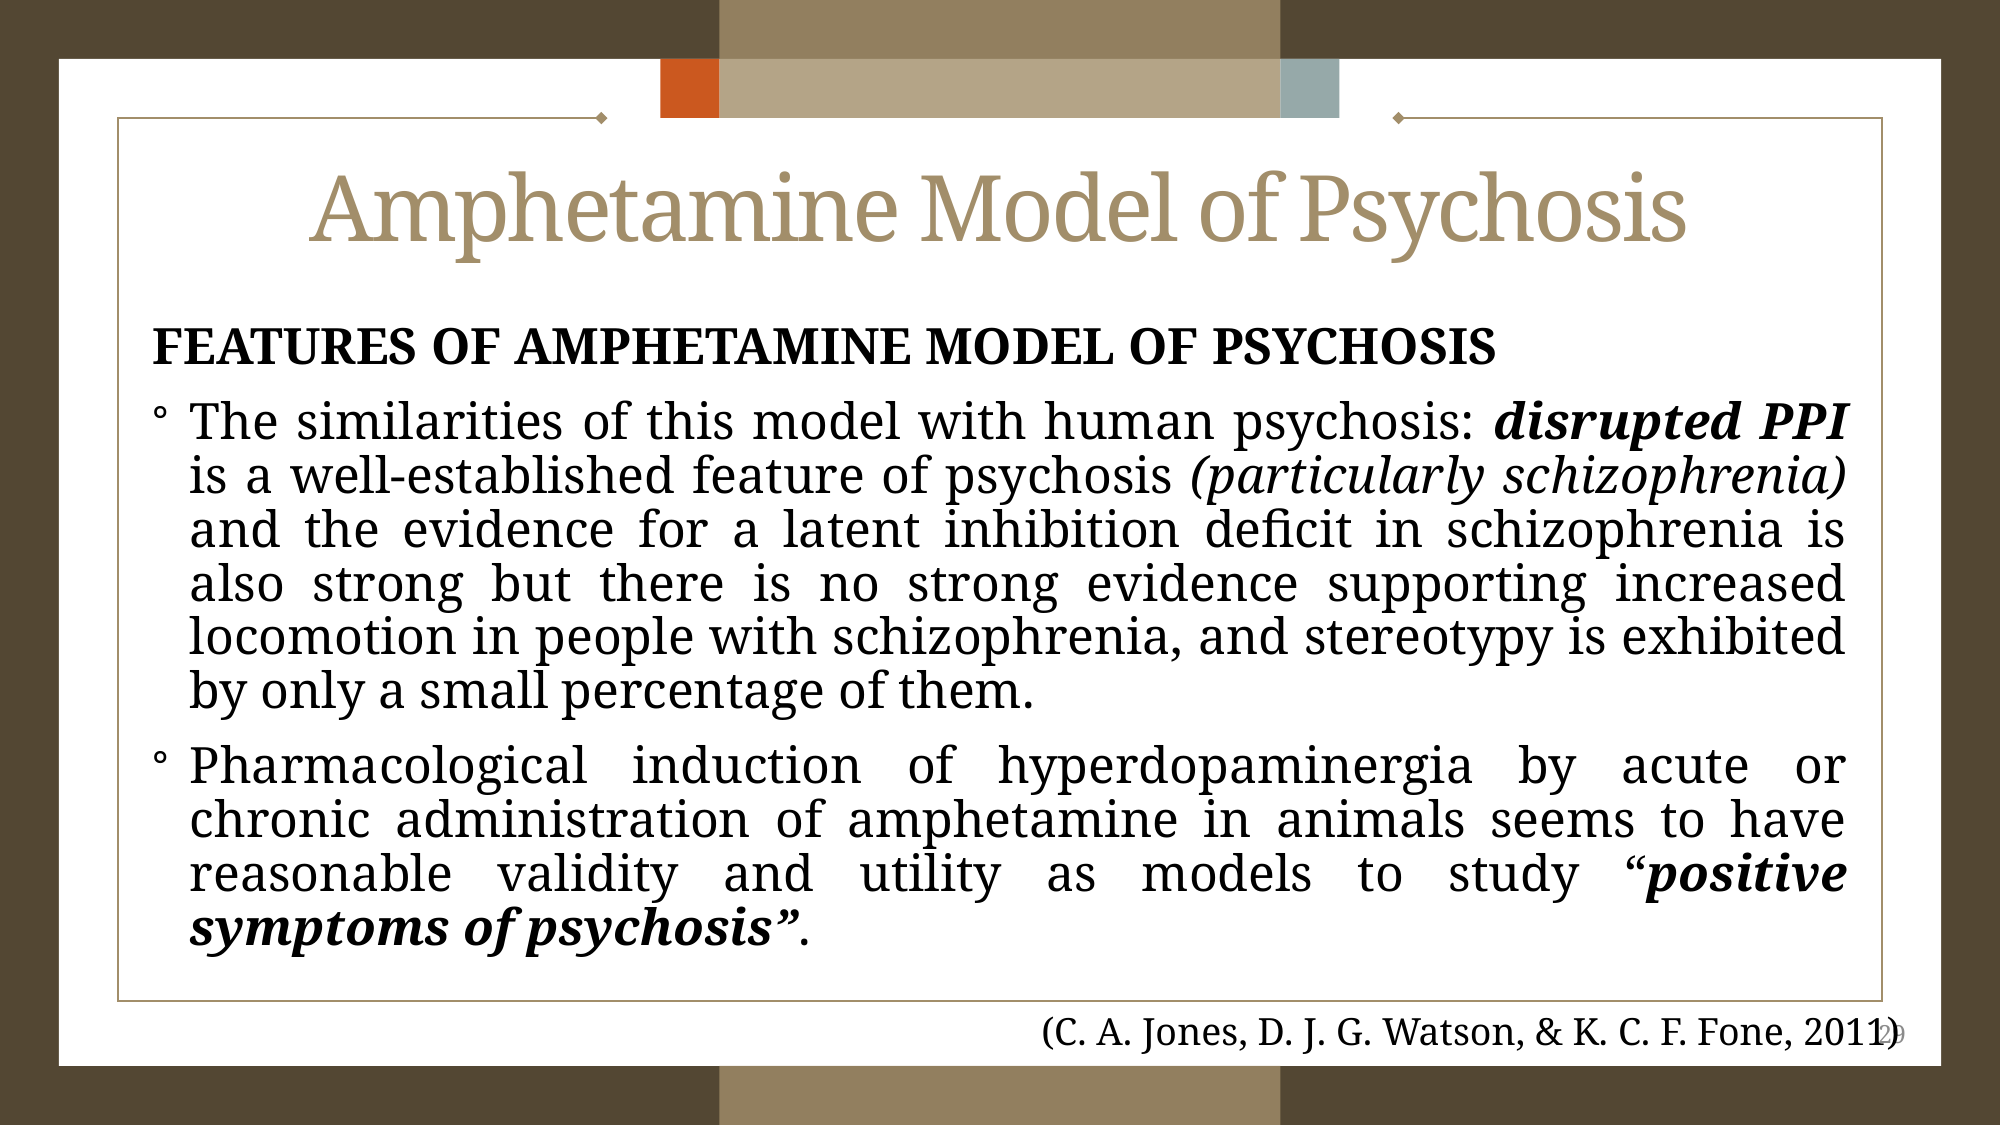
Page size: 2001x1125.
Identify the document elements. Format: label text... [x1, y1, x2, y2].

title Amphetamine Model of Psychosis [137, 146, 1863, 278]
text_box (C. A. Jones, D. J. G. Watson, & K. C. F. Fone, 2011) [1026, 1000, 1916, 1061]
slide_number 29 [1916, 1023, 1922, 1048]
list FEATURES OF AMPHETAMINE MODEL OF PSYCHOSIS The similarities of this model with human psychosis: disrupted PPI is a well-established feature of psychosis (particularly schizophrenia) and the evidence for a latent inhibition deficit in schizophrenia is also strong but there is no strong evidence supporting increased locomotion in people with schizophrenia, and stereotypy is exhibited by only a small percentage of them. Pharmacological induction of hyperdopaminergia by acute or chronic administration of amphetamine in animals seems to have reasonable validity and utility as models to study “positive symptoms of psychosis”. [137, 299, 1863, 979]
